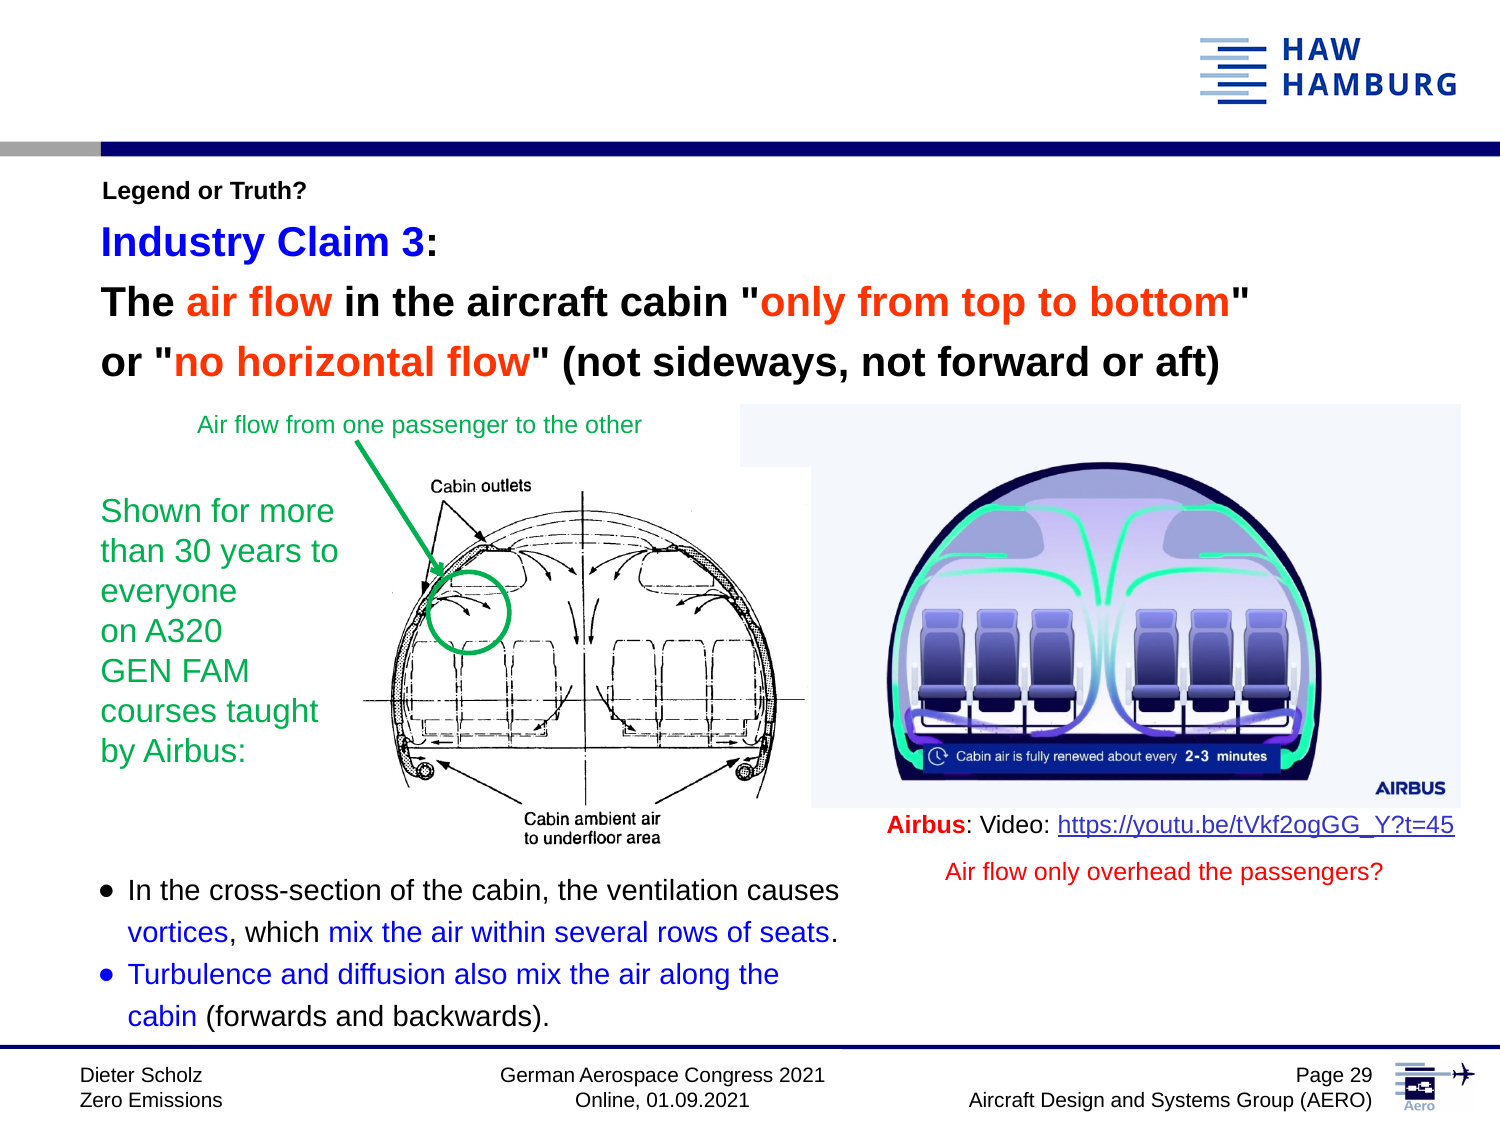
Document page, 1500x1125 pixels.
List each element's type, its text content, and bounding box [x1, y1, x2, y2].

picture [352, 404, 1462, 858]
text_box Air flow from one passenger to the other [182, 401, 659, 447]
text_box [355, 440, 444, 579]
picture [1393, 1060, 1477, 1112]
text_box Air flow only overhead the passengers? [930, 848, 1400, 894]
text_box Shown for more than 30 years to everyone on A320 GEN FAM courses taught by Airbus: [85, 481, 347, 776]
text_box Airbus: Video: https://youtu.be/tVkf2ogGG_Y?t=45 [871, 801, 1471, 847]
text_box In the cross-section of the cabin, the ventilation causes vortices, which mix the air within several rows of seats. Turbulence and diffusion also mix the air along the cabin (forwards and backwards). [83, 857, 871, 1040]
text_box Legend or Truth? [88, 167, 1415, 211]
text_box Industry Claim 3: The air flow in the aircraft cabin "only from top to bottom" or "no horizontal flow" (not sideways, not forward or aft) [85, 214, 1469, 375]
picture [1178, 16, 1476, 126]
